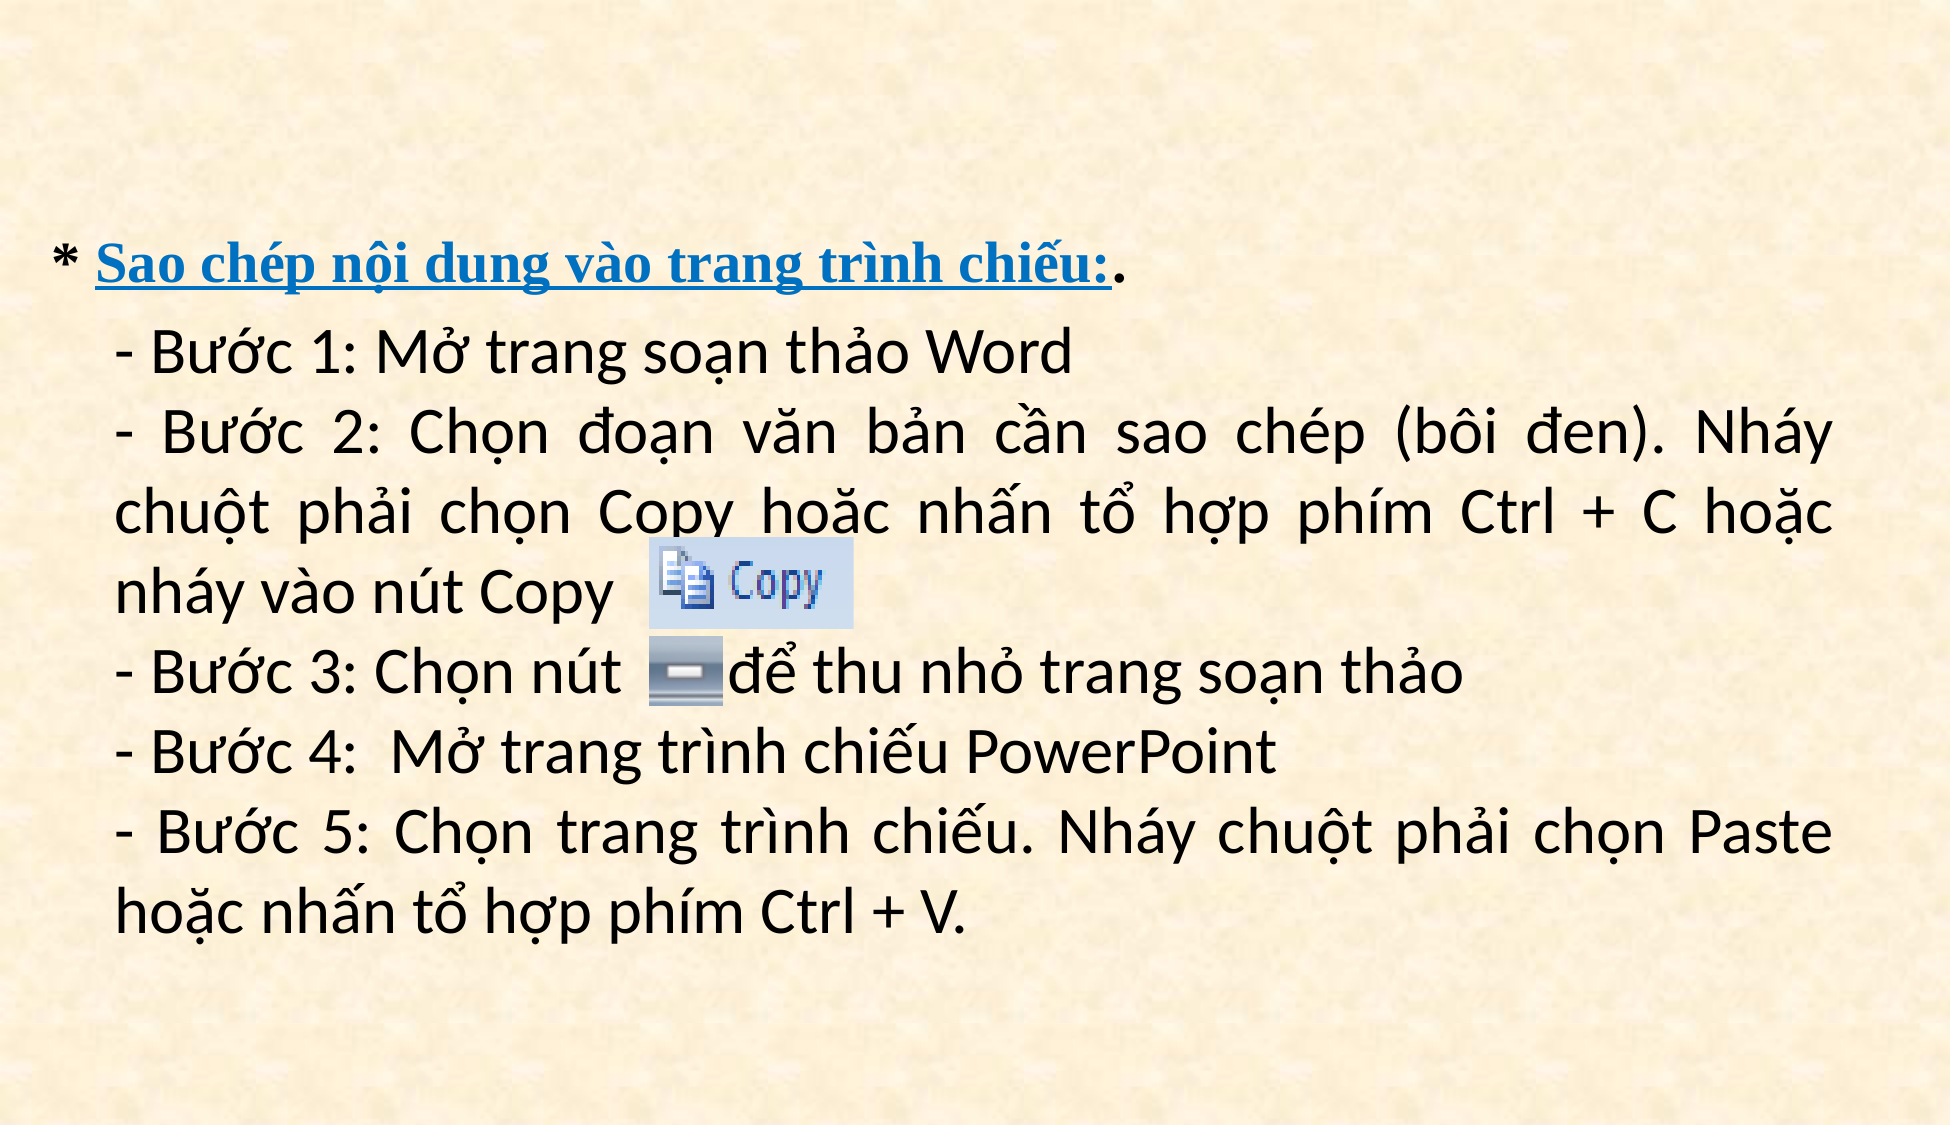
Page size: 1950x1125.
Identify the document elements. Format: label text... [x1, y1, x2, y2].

picture [0, 0, 1950, 1125]
text_box - Bước 1: Mở trang soạn thảo Word - Bước 2: Chọn đoạn văn bản cần sao chép (bôi đen). Nháy chuột phải chọn Copy hoặc nhấn tổ hợp phím Ctrl + C hoặc nháy vào nút Copy - Bước 3: Chọn nút để thu nhỏ trang soạn thảo - Bước 4: Mở trang trình chiếu PowerPoint - Bước 5: Chọn trang trình chiếu. Nháy chuột phải chọn Paste hoặc nhấn tổ hợp phím Ctrl + V. [99, 299, 1850, 954]
text_box * Sao chép nội dung vào trang trình chiếu:. [36, 217, 1662, 302]
